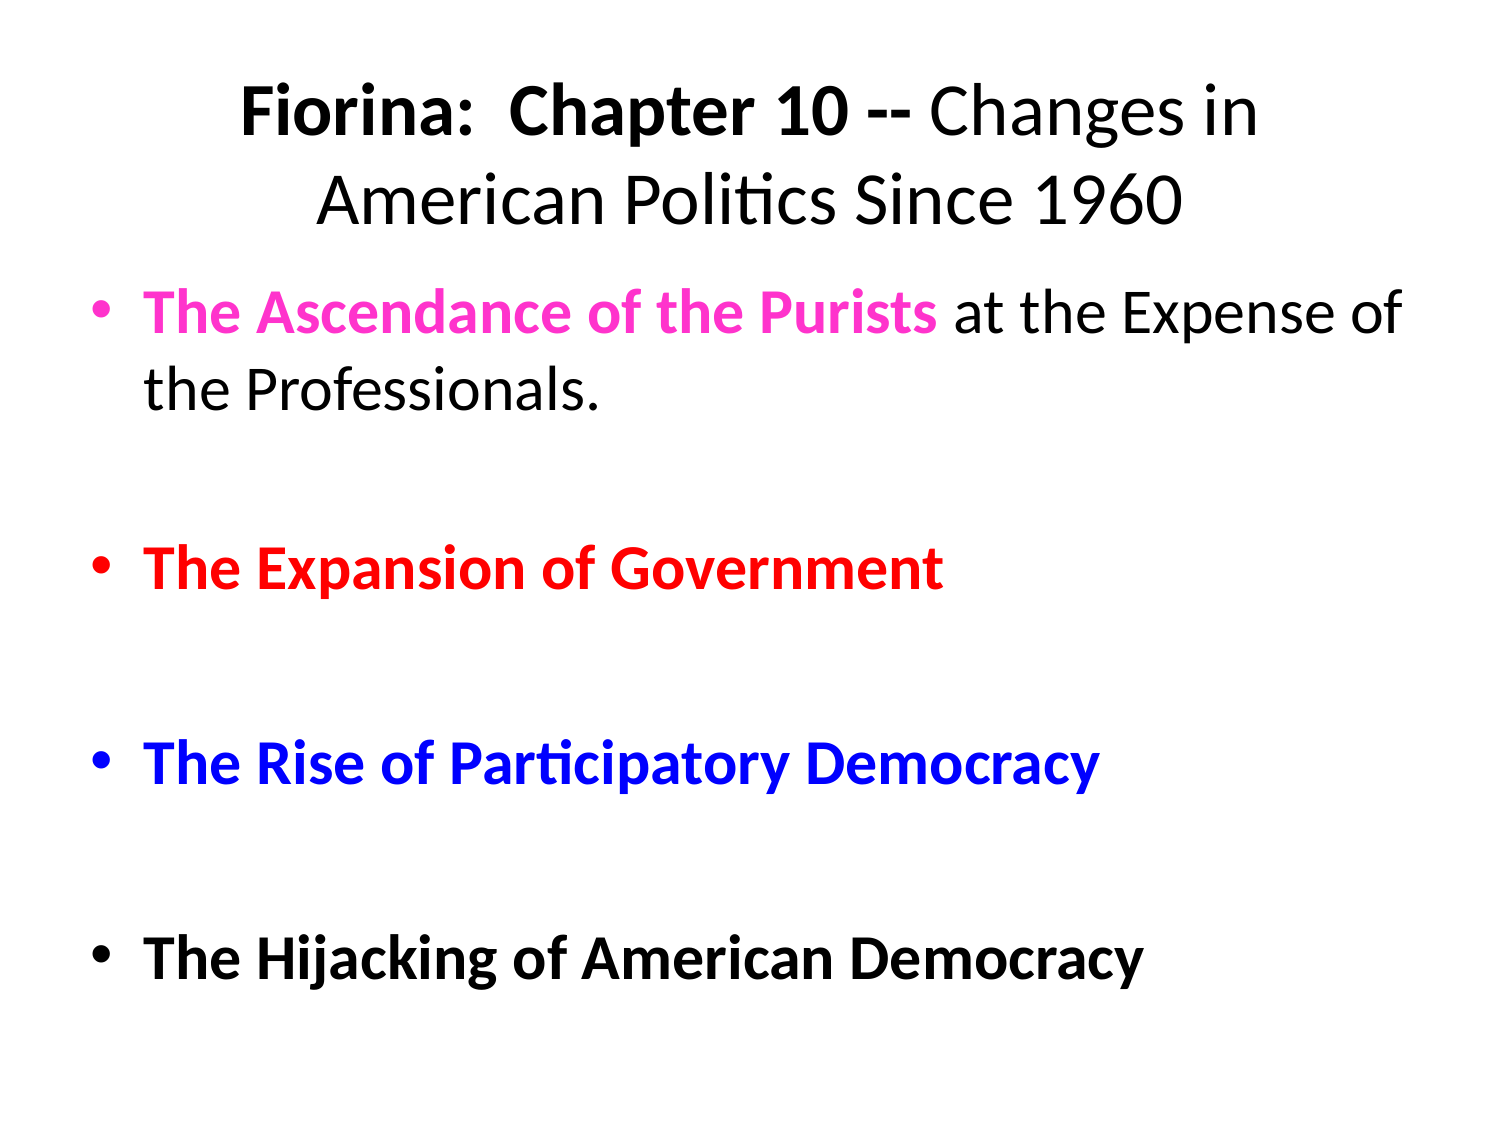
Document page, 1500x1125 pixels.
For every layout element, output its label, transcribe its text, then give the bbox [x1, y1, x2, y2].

title Fiorina: Chapter 10 -- Changes in American Politics Since 1960 [112, 24, 1388, 262]
list The Ascendance of the Purists at the Expense of the Professionals. The Expansion of Government The Rise of Participatory Democracy The Hijacking of American Democracy [75, 262, 1425, 1005]
